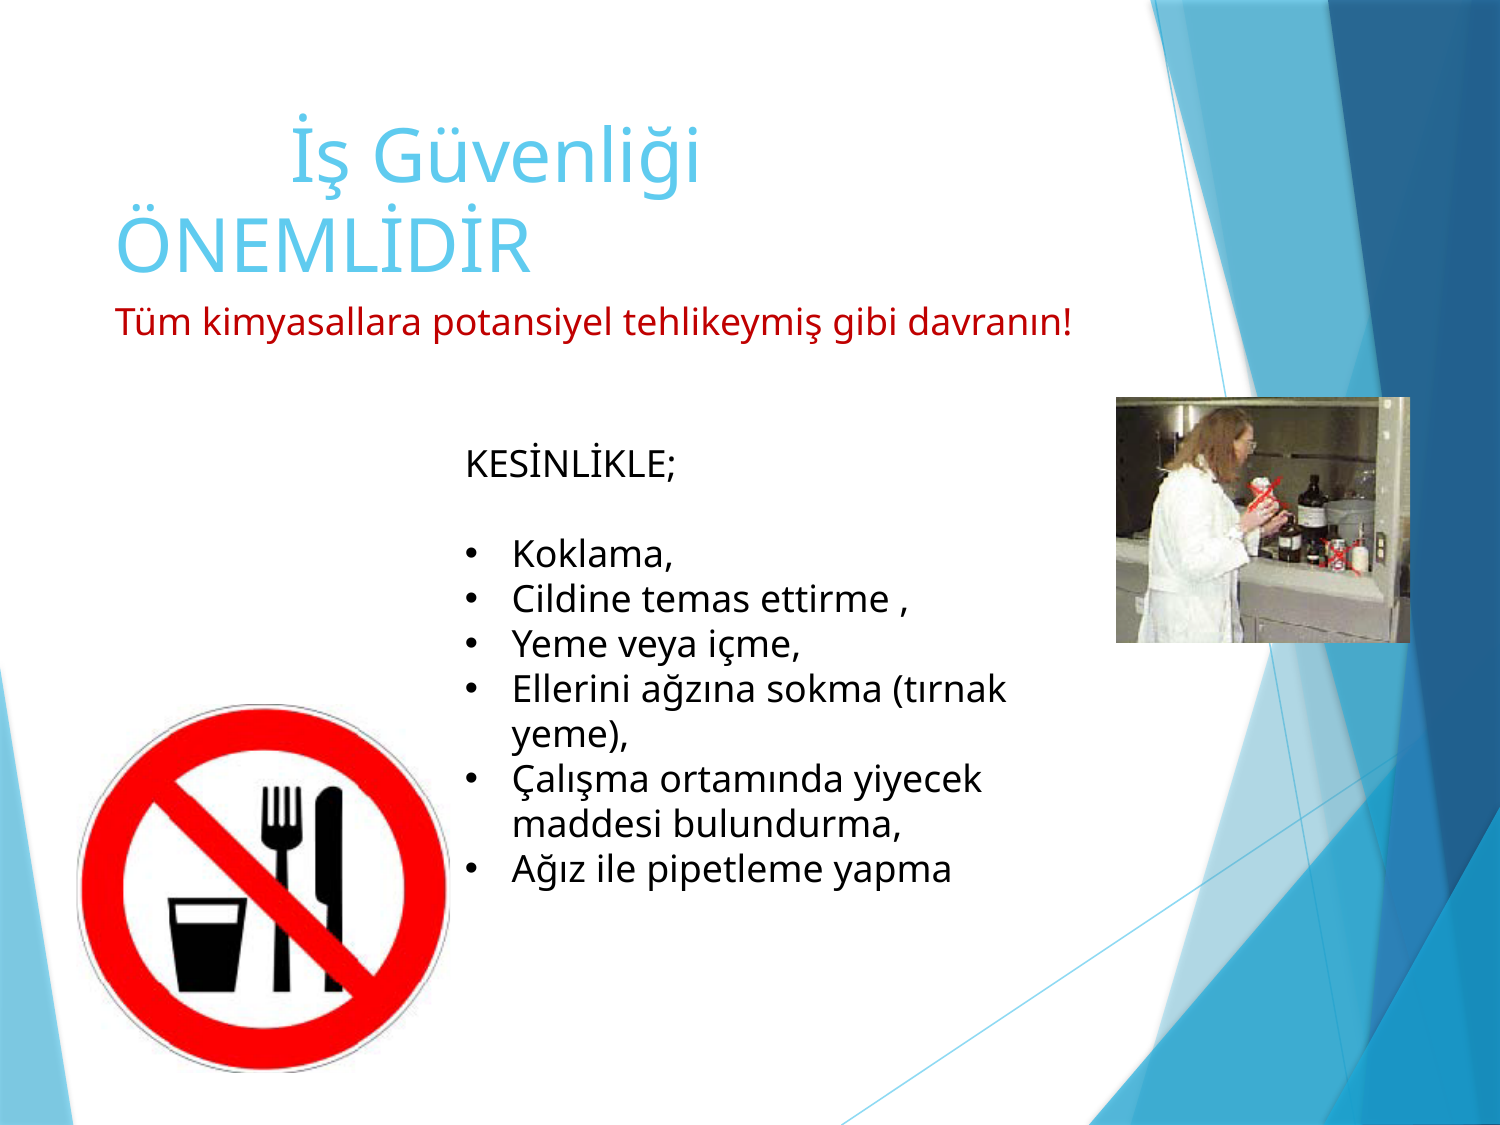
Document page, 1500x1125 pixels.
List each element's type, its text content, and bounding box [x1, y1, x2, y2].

text_box Tüm kimyasallara potansiyel tehlikeymiş gibi davranın! [100, 290, 1235, 351]
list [1115, 396, 1411, 643]
picture [76, 703, 451, 1074]
title İş Güvenliği ÖNEMLİDİR [99, 99, 1142, 317]
text_box KESİNLİKLE; Koklama, Cildine temas ettirme , Yeme veya içme, Ellerini ağzına sokma (tırnak yeme), Çalışma ortamında yiyecek maddesi bulundurma, Ağız ile pipetleme yapma [450, 432, 1069, 898]
